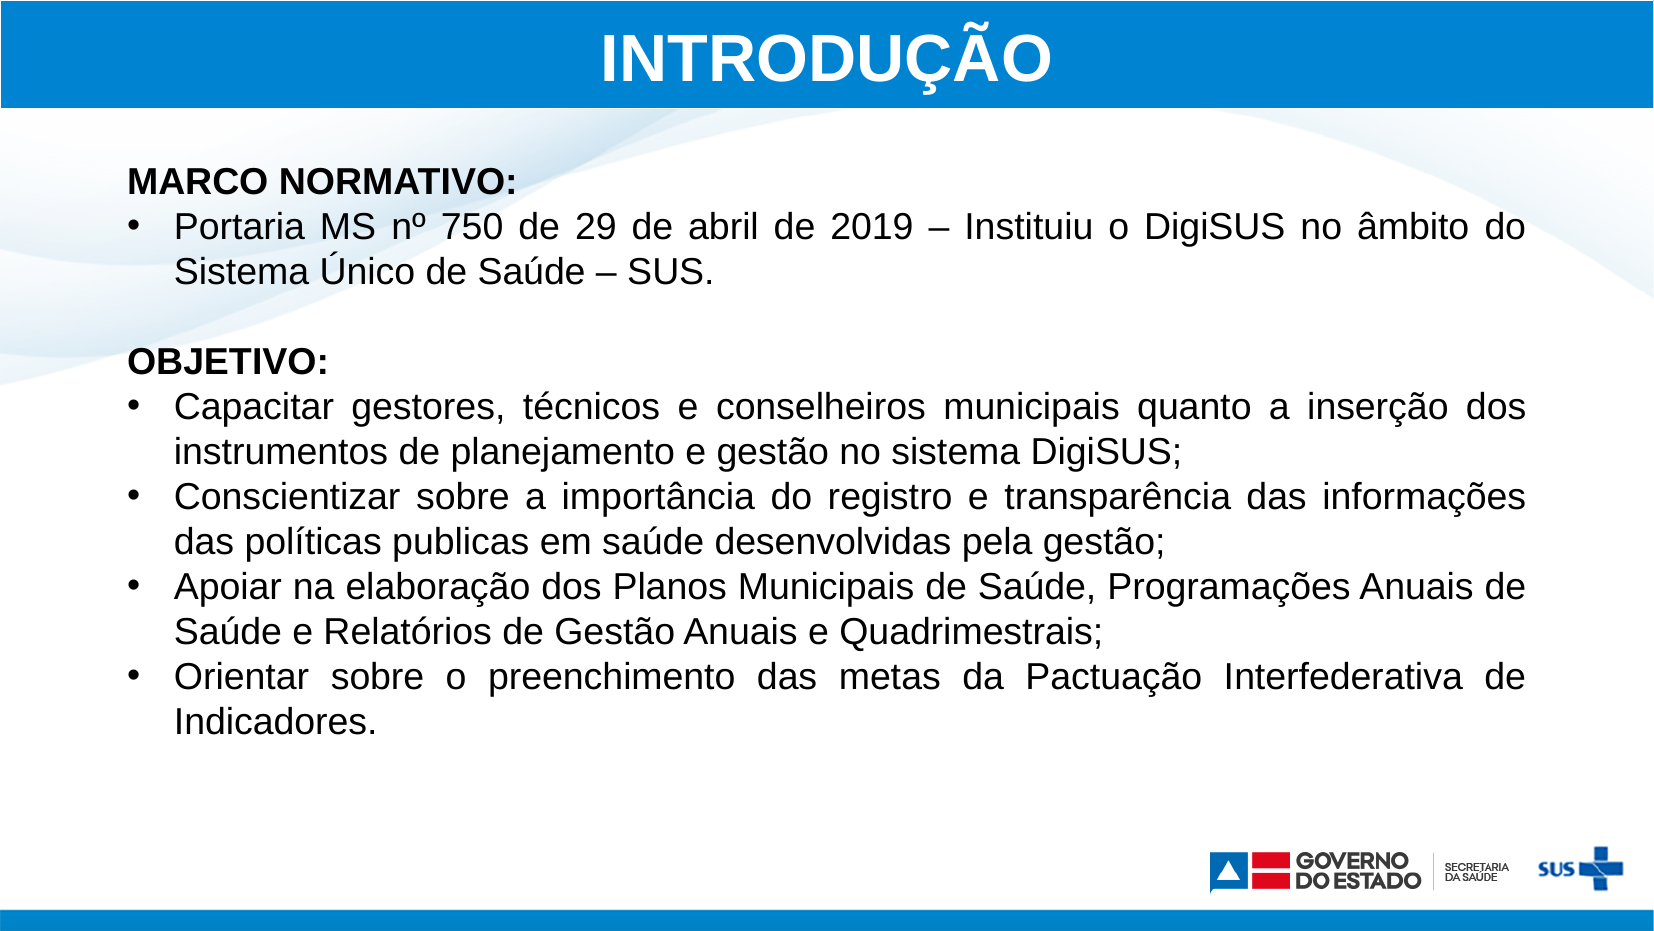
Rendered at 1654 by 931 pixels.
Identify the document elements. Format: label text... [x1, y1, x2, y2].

text_box INTRODUÇÃO [0, 0, 1654, 109]
picture [0, 109, 1654, 911]
text_box MARCO NORMATIVO: Portaria MS nº 750 de 29 de abril de 2019 – Instituiu o DigiSUS no âmbito do Sistema Único de Saúde – SUS. OBJETIVO: Capacitar gestores, técnicos e conselheiros municipais quanto a inserção dos instrumentos de planejamento e gestão no sistema DigiSUS; Conscientizar sobre a importância do registro e transparência das informações das políticas publicas em saúde desenvolvidas pela gestão; Apoiar na elaboração dos Planos Municipais de Saúde, Programações Anuais de Saúde e Relatórios de Gestão Anuais e Quadrimestrais; Orientar sobre o preenchimento das metas da Pactuação Interfederativa de Indicadores. [112, 149, 1542, 750]
